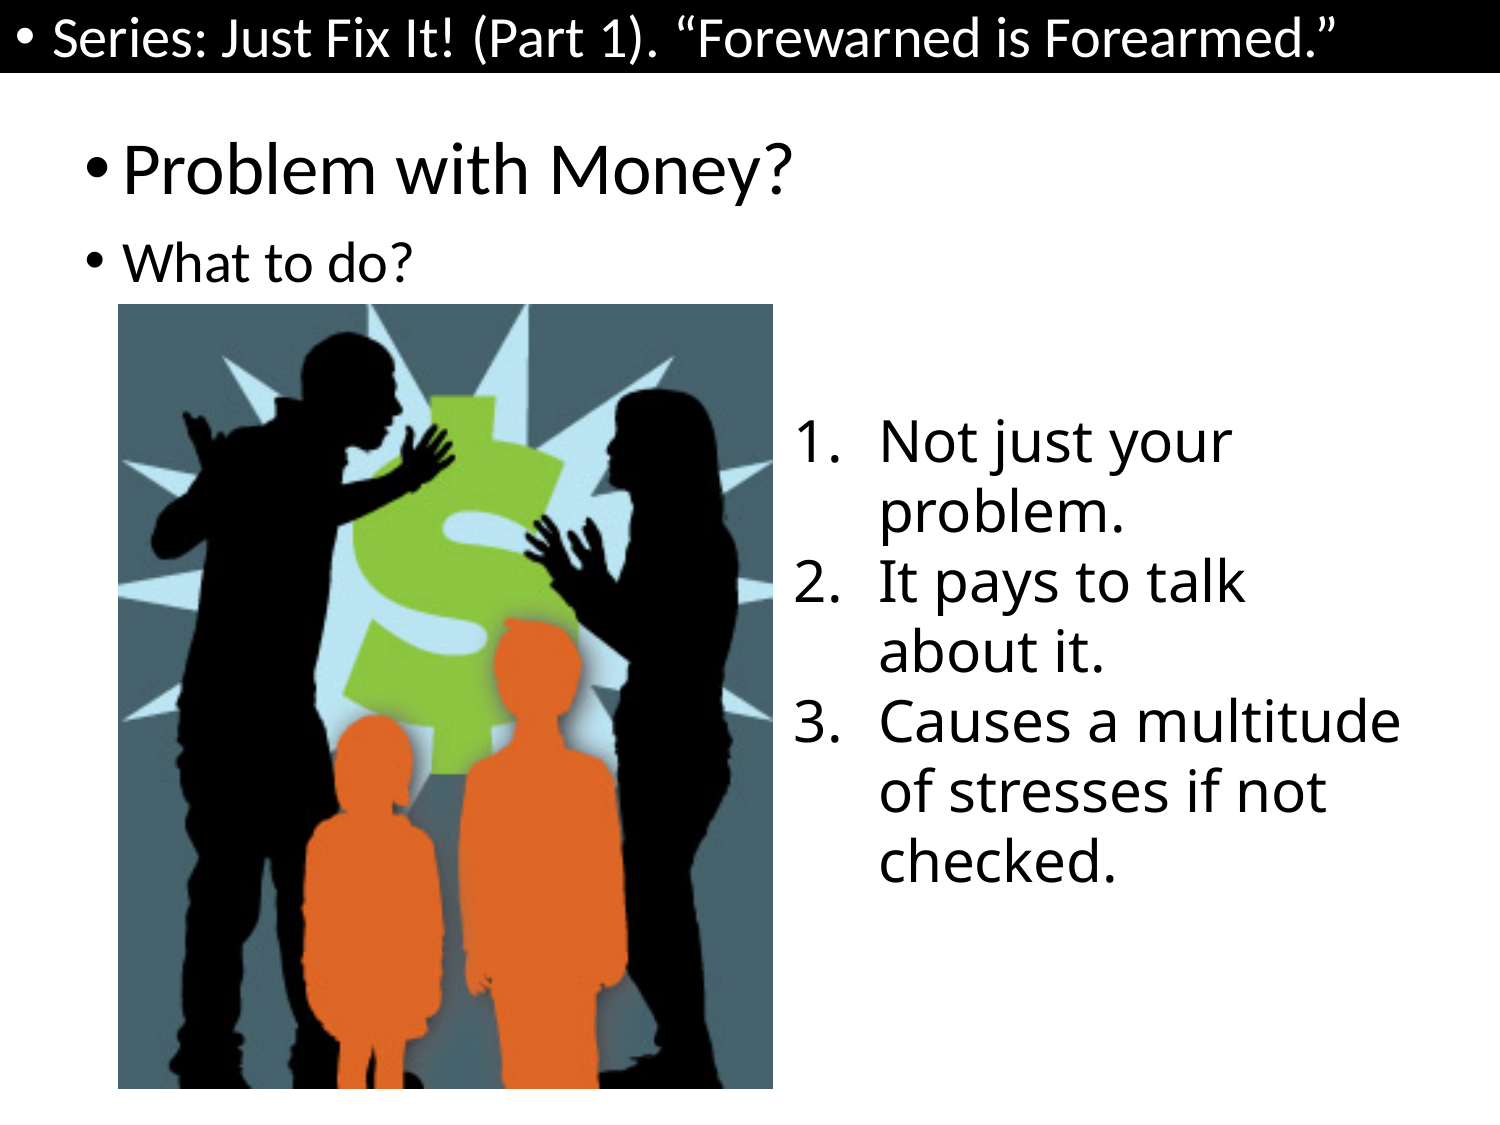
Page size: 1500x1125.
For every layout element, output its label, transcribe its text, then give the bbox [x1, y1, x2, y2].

text_box Problem with Money? What to do? [69, 122, 1431, 1050]
text_box Series: Just Fix It! (Part 1). “Forewarned is Forearmed.” [0, 0, 1500, 73]
text_box Not just your problem. It pays to talk about it. Causes a multitude of stresses if not checked. [779, 397, 1433, 972]
picture [118, 303, 773, 1089]
